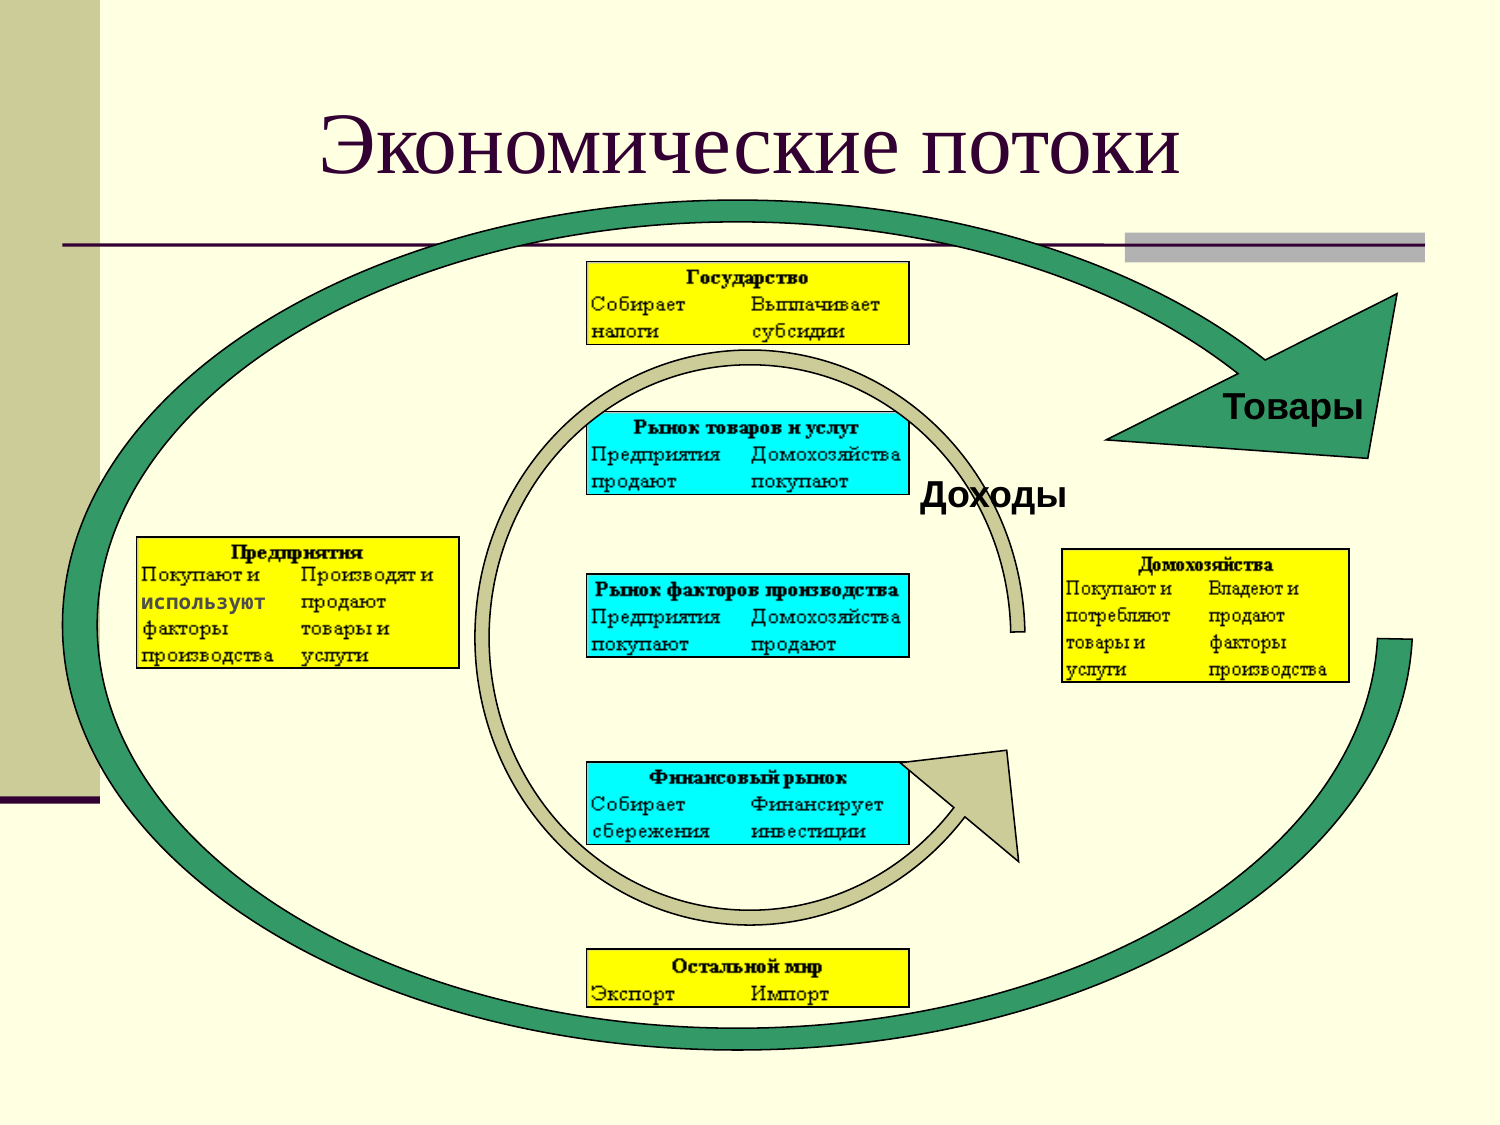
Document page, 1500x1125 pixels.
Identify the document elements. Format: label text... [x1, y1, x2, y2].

text_box [986, 523, 1025, 633]
picture [587, 949, 909, 1007]
text_box [62, 200, 1413, 1051]
picture [587, 262, 909, 345]
text_box Товары [1187, 374, 1400, 435]
picture [587, 574, 909, 657]
picture [137, 537, 459, 668]
text_box [474, 353, 1019, 926]
picture [1062, 549, 1349, 682]
title Экономические потоки [74, 44, 1426, 233]
text_box Доходы [887, 462, 1100, 523]
picture [587, 762, 909, 845]
picture [587, 412, 909, 495]
